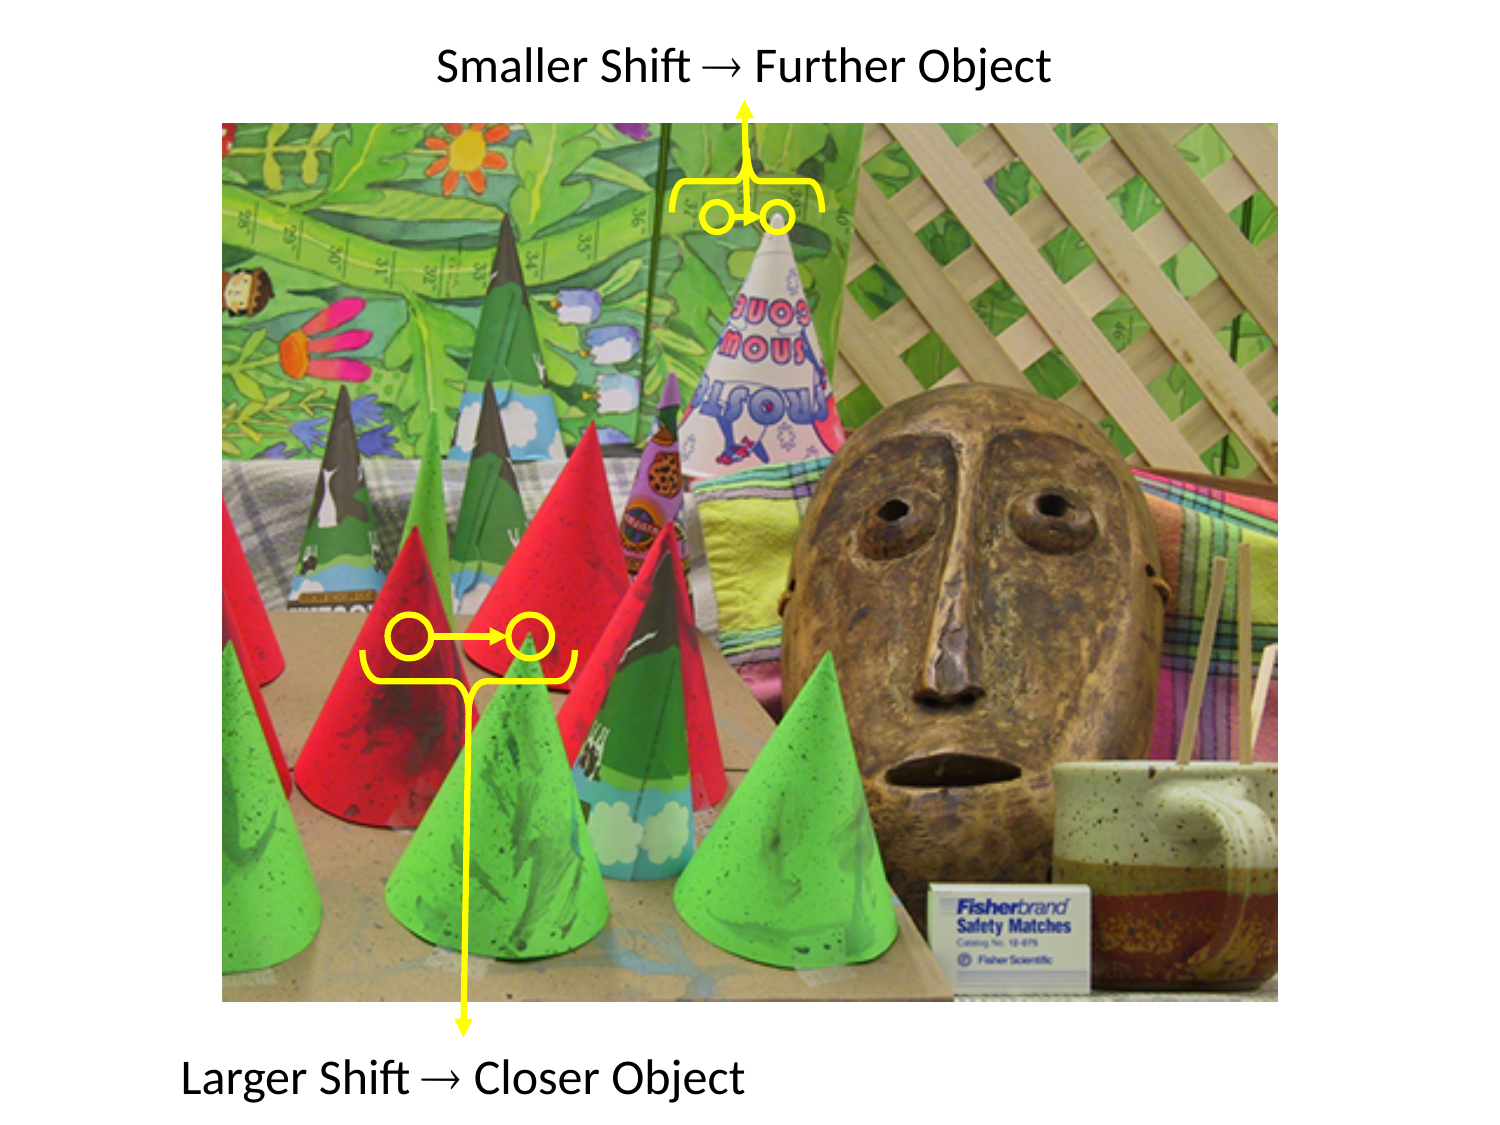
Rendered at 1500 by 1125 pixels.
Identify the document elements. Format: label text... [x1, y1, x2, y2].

text_box Larger Shift  Closer Object [165, 1037, 761, 1113]
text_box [303, 871, 629, 878]
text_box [222, 122, 1278, 1002]
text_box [720, 123, 771, 127]
text_box EC-Z,rand [719, 127, 771, 133]
text_box Smaller Shift  Further Object [421, 24, 1068, 100]
